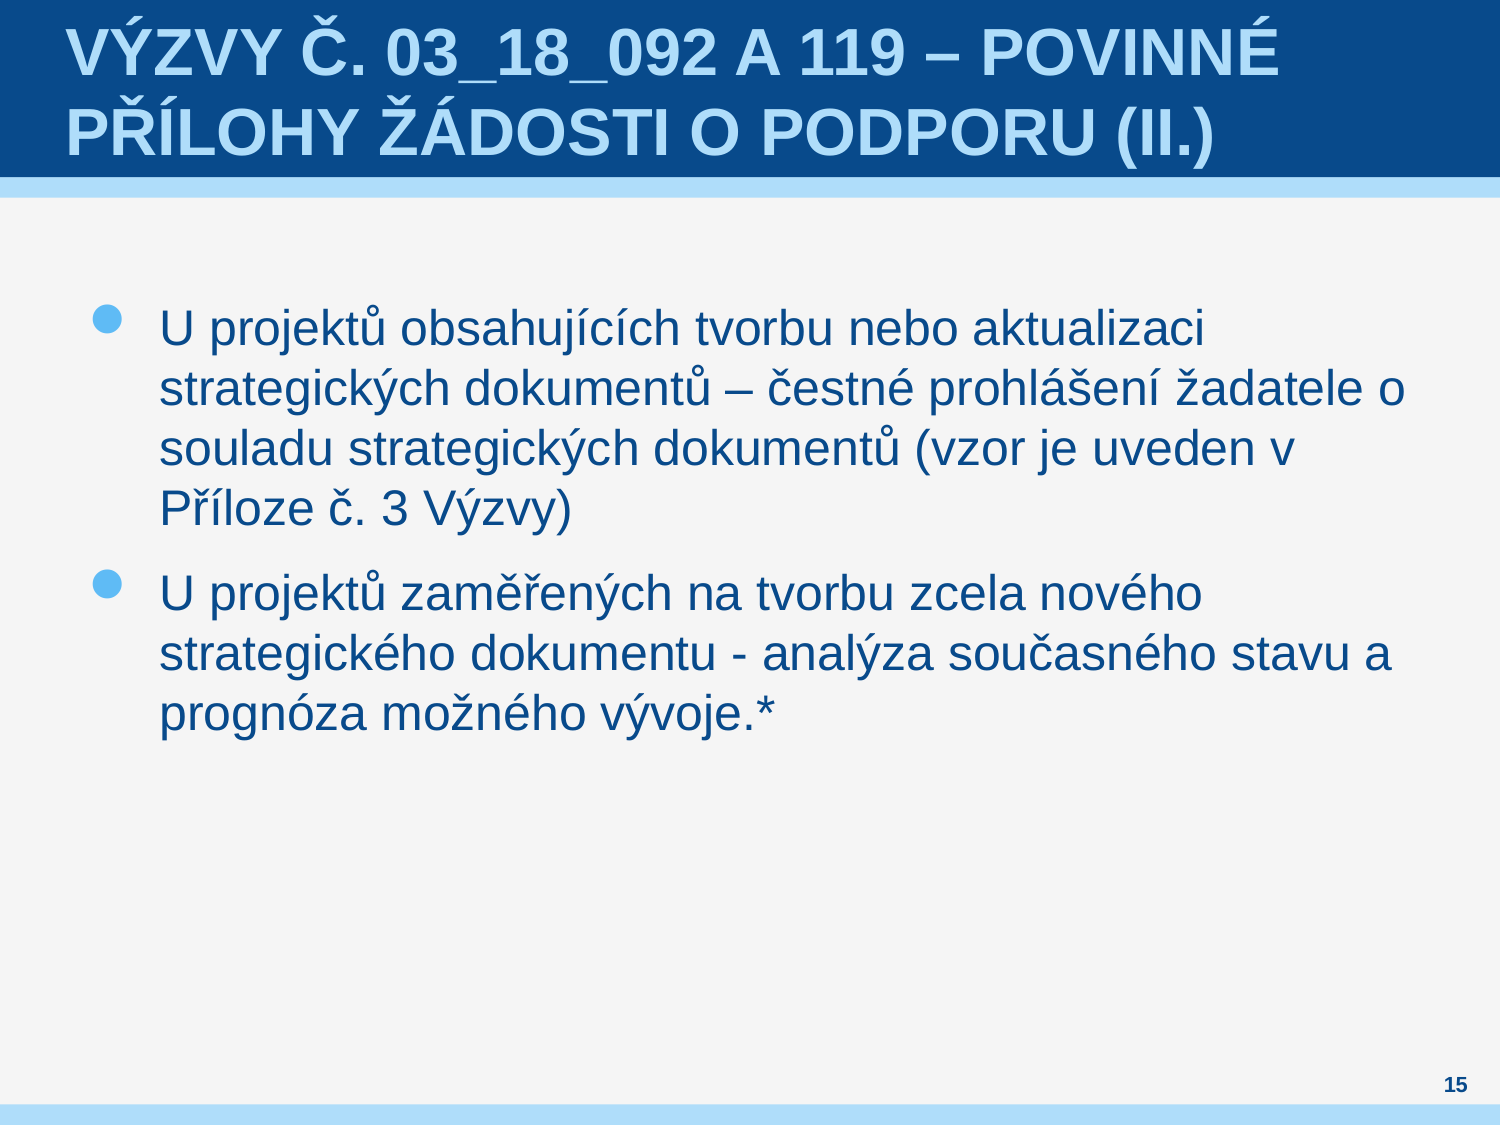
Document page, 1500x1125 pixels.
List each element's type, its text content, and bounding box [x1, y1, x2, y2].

list U projektů obsahujících tvorbu nebo aktualizaci strategických dokumentů – čestné prohlášení žadatele o souladu strategických dokumentů (vzor je uveden v Příloze č. 3 Výzvy) U projektů zaměřených na tvorbu zcela nového strategického dokumentu - analýza současného stavu a prognóza možného vývoje.* [88, 295, 1412, 1004]
slide_number 15 [1417, 1068, 1495, 1099]
title Výzvy č. 03_18_092 a 119 – povinné přílohy žádosti o podporu (II.) [59, 0, 1441, 178]
